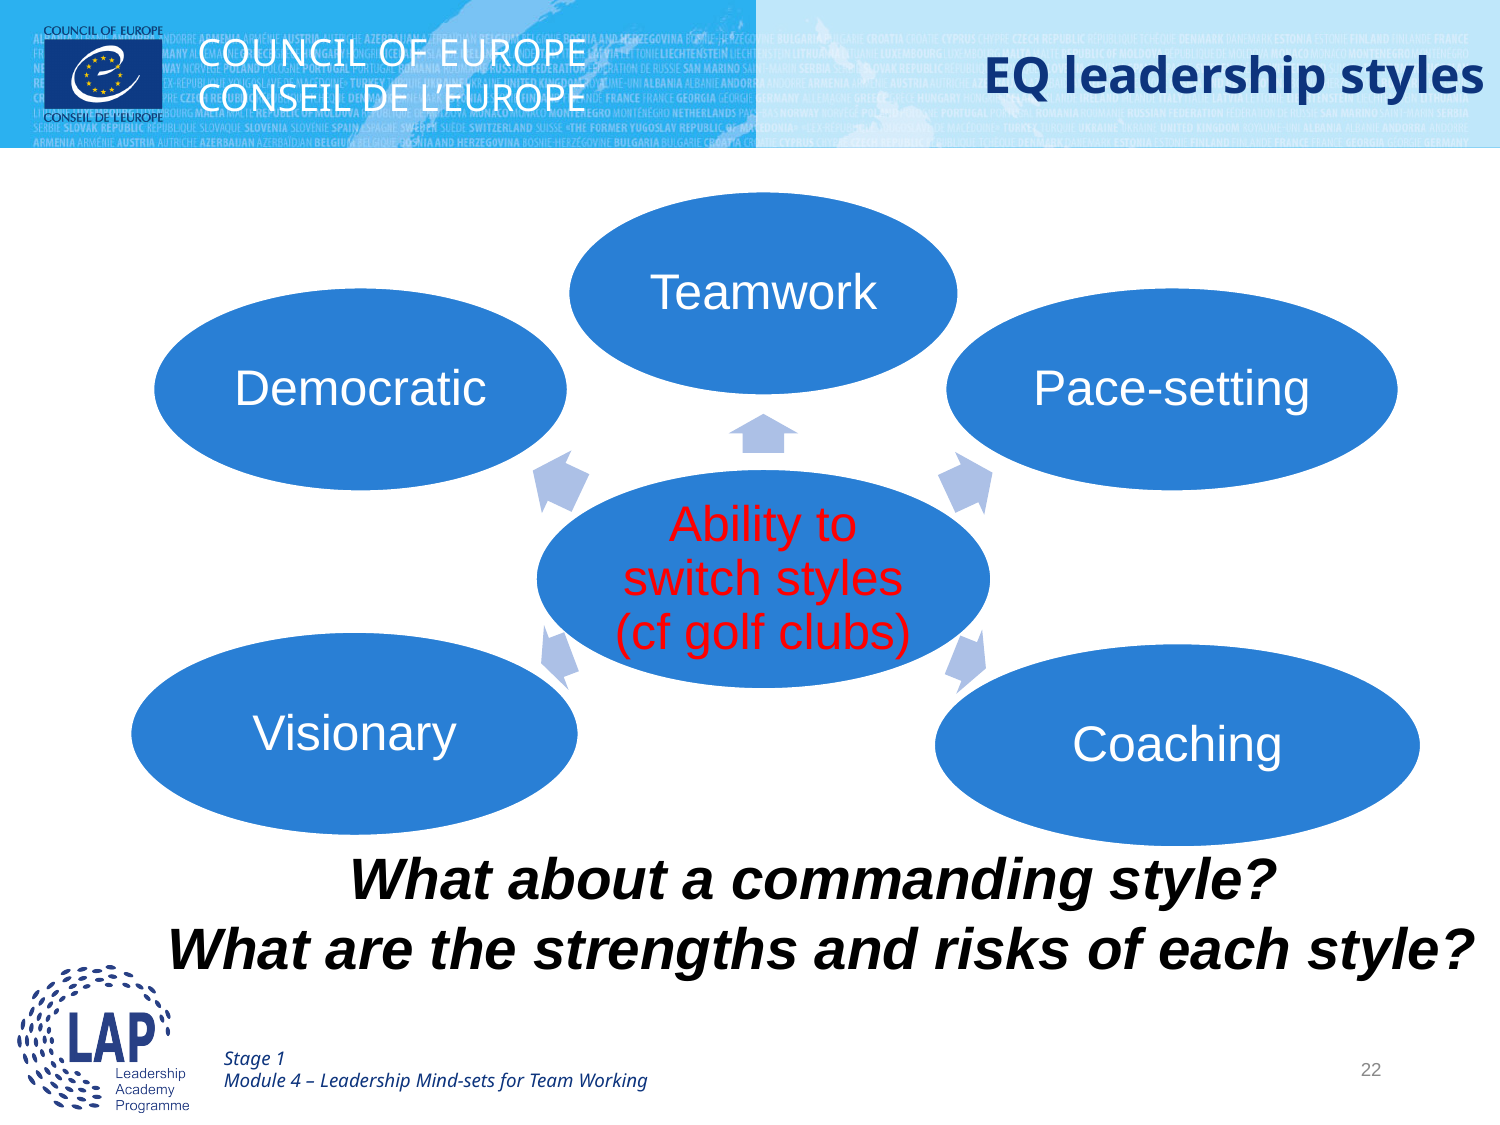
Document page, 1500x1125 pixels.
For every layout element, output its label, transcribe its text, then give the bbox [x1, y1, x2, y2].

footer Stage 1 Module 4 – Leadership Mind-sets for Team Working [209, 1039, 946, 1099]
slide_number 22 [1313, 1039, 1397, 1099]
title EQ leadership styles [756, 0, 1500, 148]
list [79, 191, 1468, 913]
picture [17, 965, 189, 1113]
text_box What about a commanding style? What are the strengths and risks of each style? [152, 834, 1493, 989]
picture [0, 0, 756, 148]
